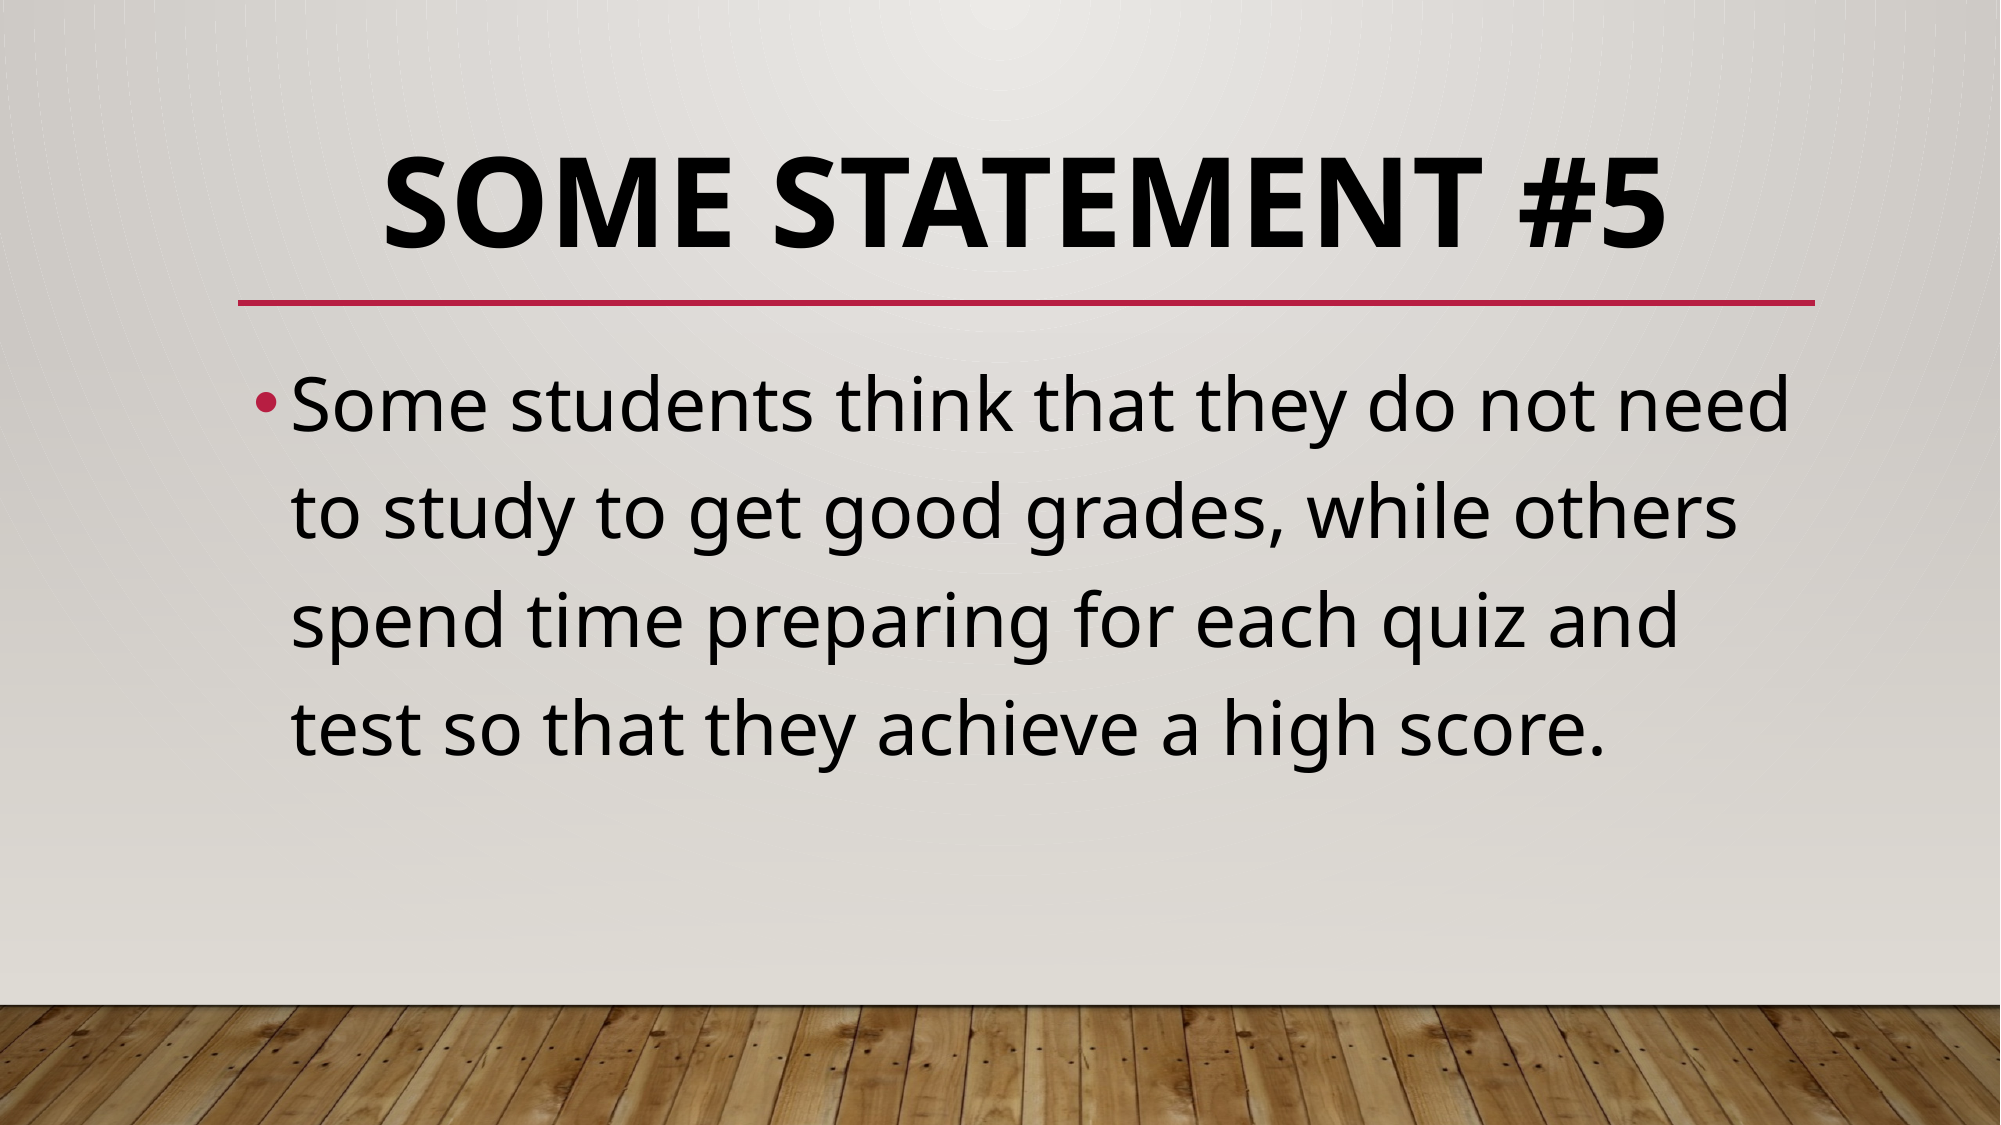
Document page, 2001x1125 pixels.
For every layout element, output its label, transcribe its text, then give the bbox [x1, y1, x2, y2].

list Some students think that they do not need to study to get good grades, while others spend time preparing for each quiz and test so that they achieve a high score. [238, 330, 1814, 897]
picture [0, 1005, 2000, 1125]
title Some Statement #5 [238, 131, 1814, 305]
